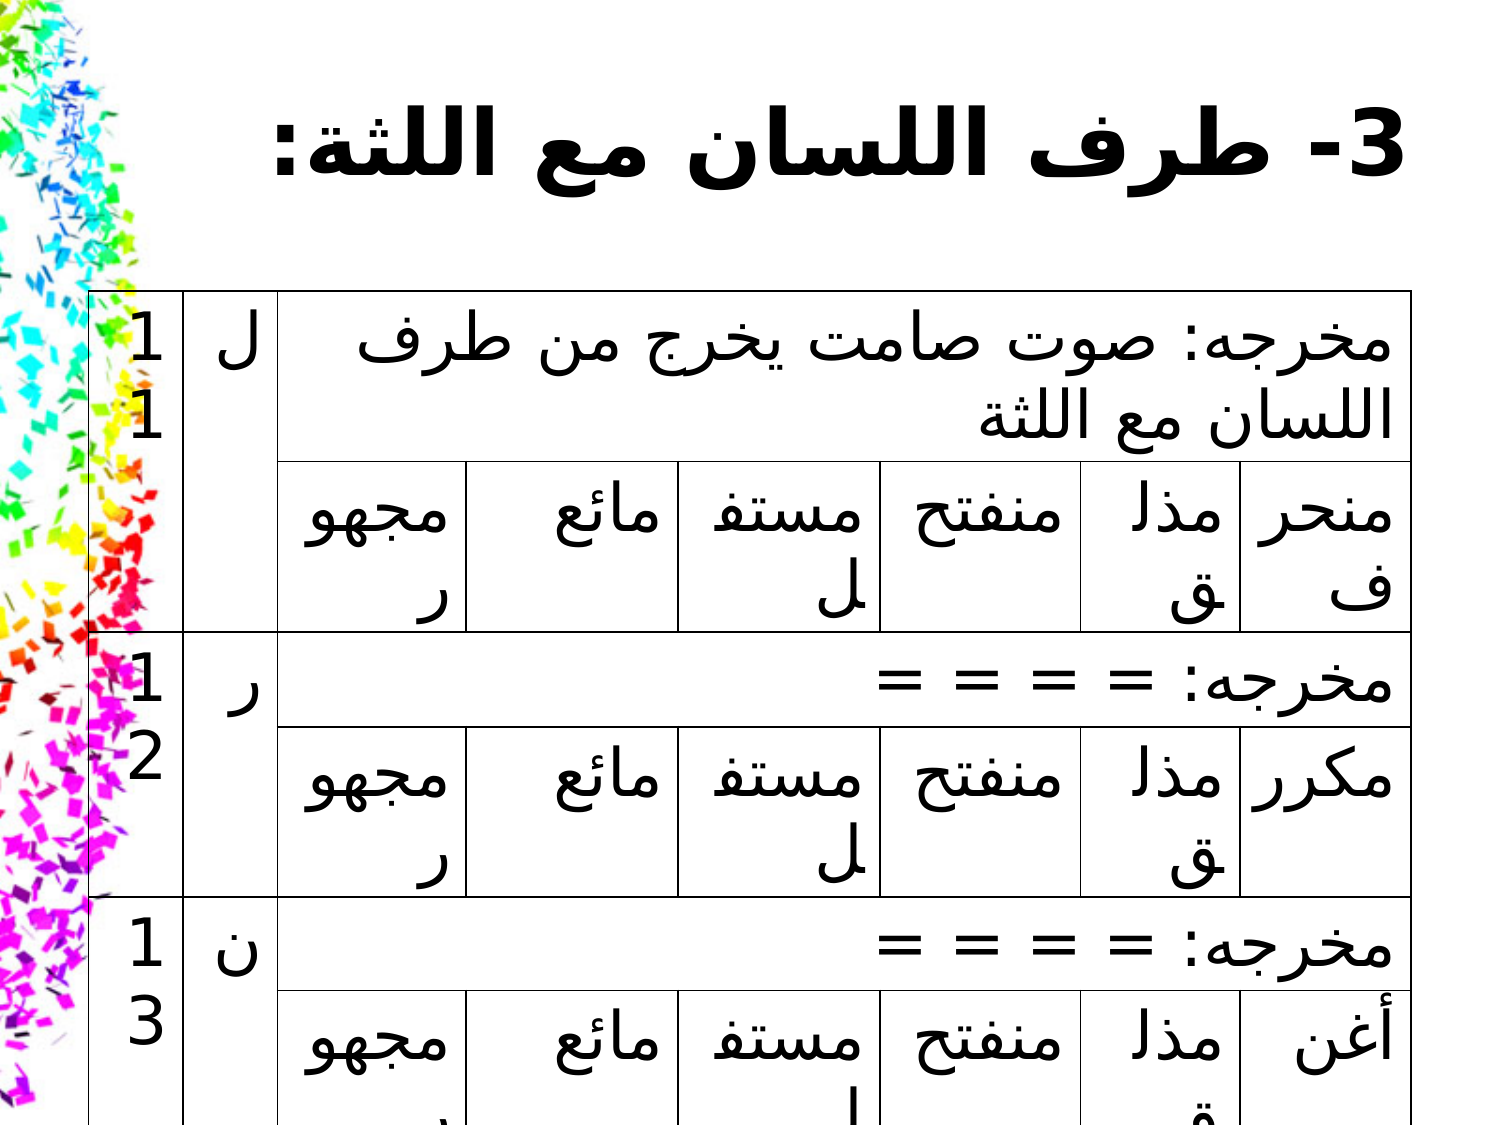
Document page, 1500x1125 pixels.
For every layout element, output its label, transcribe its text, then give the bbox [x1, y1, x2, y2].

table_cell ر [184, 633, 277, 896]
table_header مخرجه: صوت صامت يخرج من طرف اللسان مع اللثة [278, 292, 1410, 461]
table_cell مائع [467, 462, 677, 631]
table_cell مذلق [1081, 462, 1239, 631]
table_header ل [184, 292, 277, 631]
table_cell منفتح [881, 991, 1080, 1125]
table_cell مخرجه: = = = = [278, 898, 1410, 990]
title 3- طرف اللسان مع اللثة: [75, 45, 1425, 233]
table_cell منفتح [881, 728, 1080, 896]
table_cell مجهور [278, 462, 465, 631]
table_cell مجهور [278, 991, 465, 1125]
table_cell منفتح [881, 462, 1080, 631]
table_header 11 [89, 292, 182, 631]
picture [0, 0, 1500, 1125]
table_cell مستفل [679, 991, 879, 1125]
table_cell مكرر [1241, 728, 1410, 896]
table_cell منحرف [1241, 462, 1410, 631]
table_cell مائع [467, 991, 677, 1125]
table_cell ن [184, 898, 277, 1125]
table_cell مخرجه: = = = = [278, 633, 1410, 726]
table_cell مستفل [679, 728, 879, 896]
table_cell 12 [89, 633, 182, 896]
table_cell مجهور [278, 728, 465, 896]
table_cell مائع [467, 728, 677, 896]
table_cell مستفل [679, 462, 879, 631]
table_cell أغن [1241, 991, 1410, 1125]
table_cell 13 [89, 898, 182, 1125]
table_cell مذلق [1081, 991, 1239, 1125]
table_cell مذلق [1081, 728, 1239, 896]
